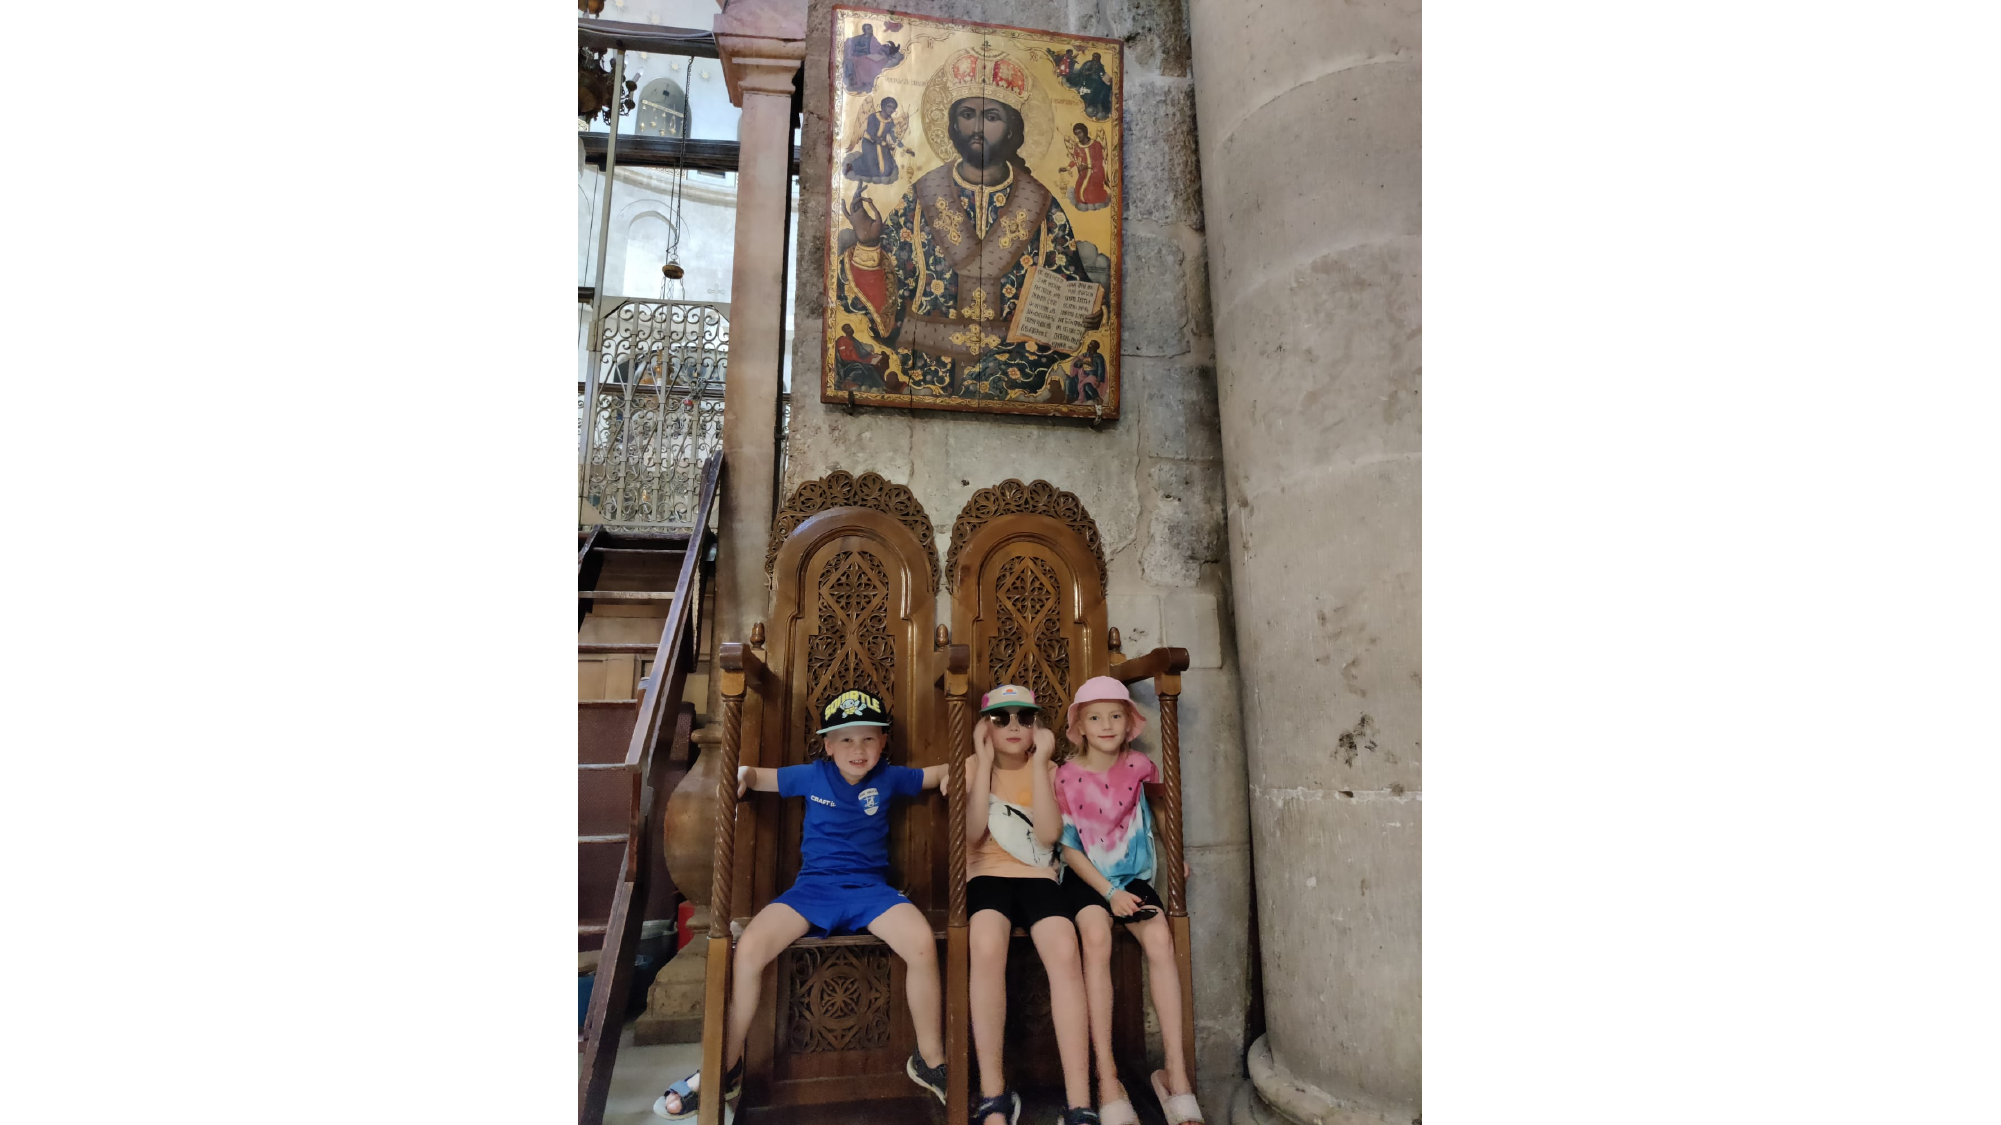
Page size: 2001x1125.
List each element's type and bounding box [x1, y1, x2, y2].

picture [578, 0, 1422, 1125]
